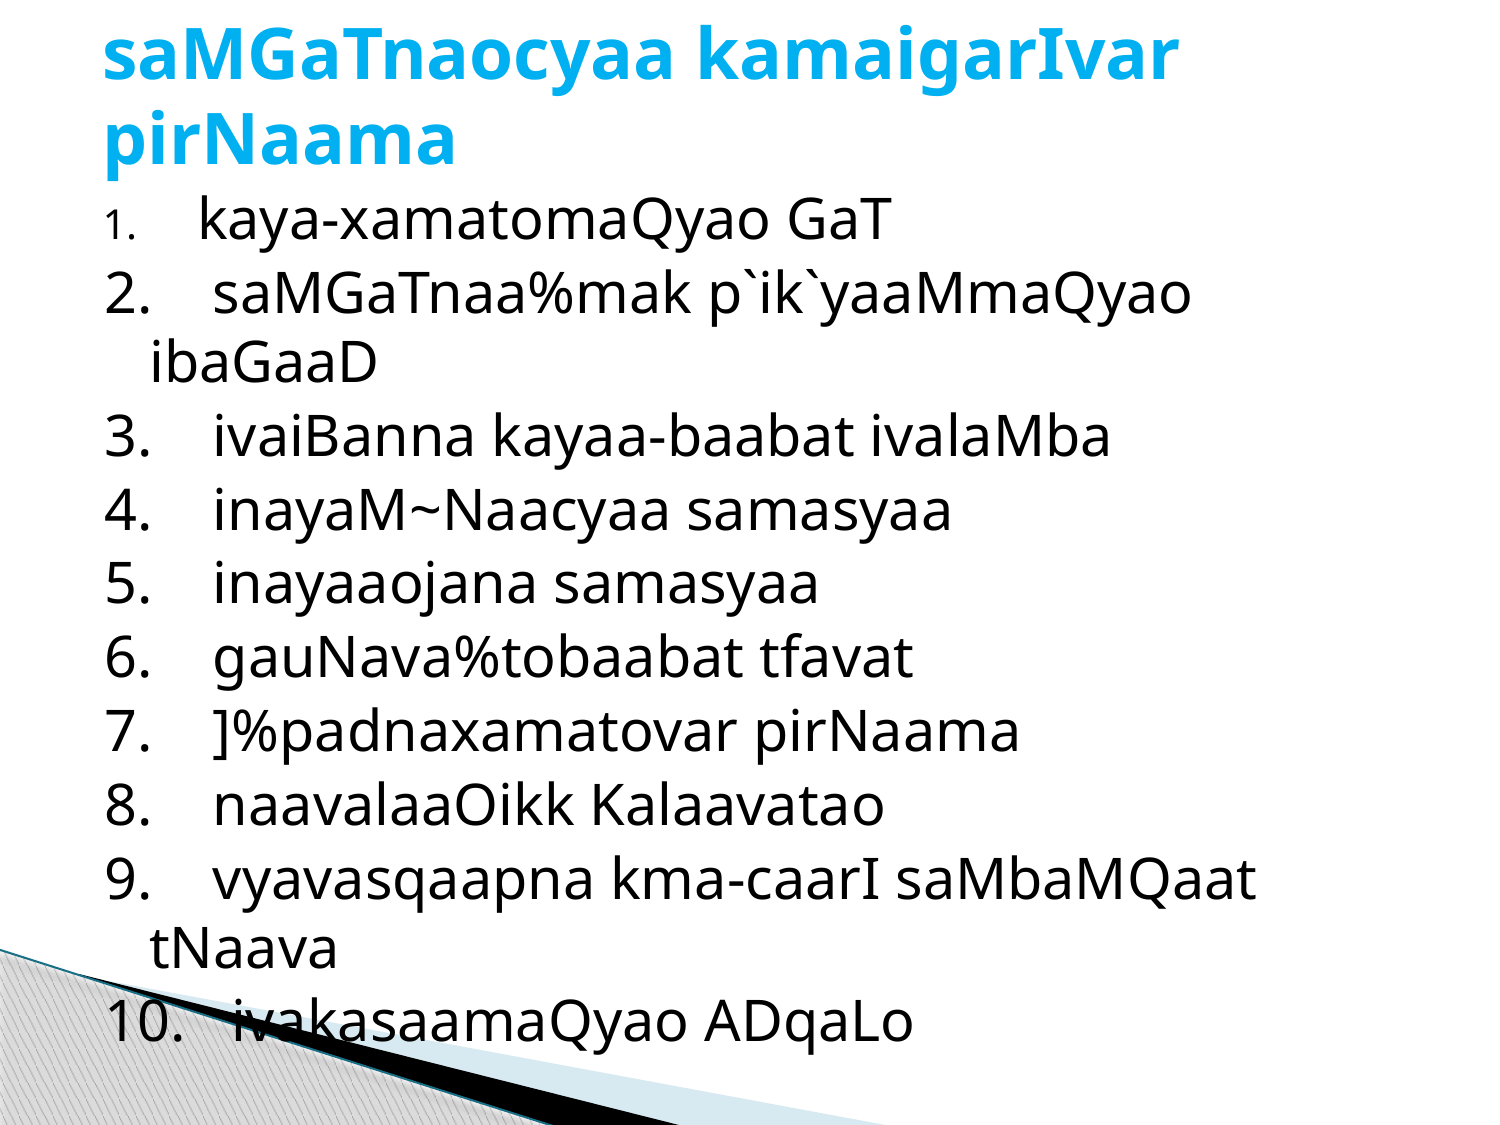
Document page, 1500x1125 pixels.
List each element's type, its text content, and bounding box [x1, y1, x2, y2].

title saMGaTnaocyaa kamaigarIvar pirNaama [87, 0, 1438, 188]
list 1. kaya-xamatomaQyao GaT 2. saMGaTnaa%mak p`ik`yaaMmaQyao ibaGaaD 3. ivaiBanna kayaa-baabat ivalaMba 4. inayaM~Naacyaa samasyaa 5. inayaaojana samasyaa 6. gauNava%tobaabat tfavat 7. ]%padnaxamatovar pirNaama 8. naavalaaOikk Kalaavatao 9. vyavasqaapna kma-caarI saMbaMQaat tNaava 10. ivakasaamaQyao ADqaLo [75, 174, 1425, 1075]
